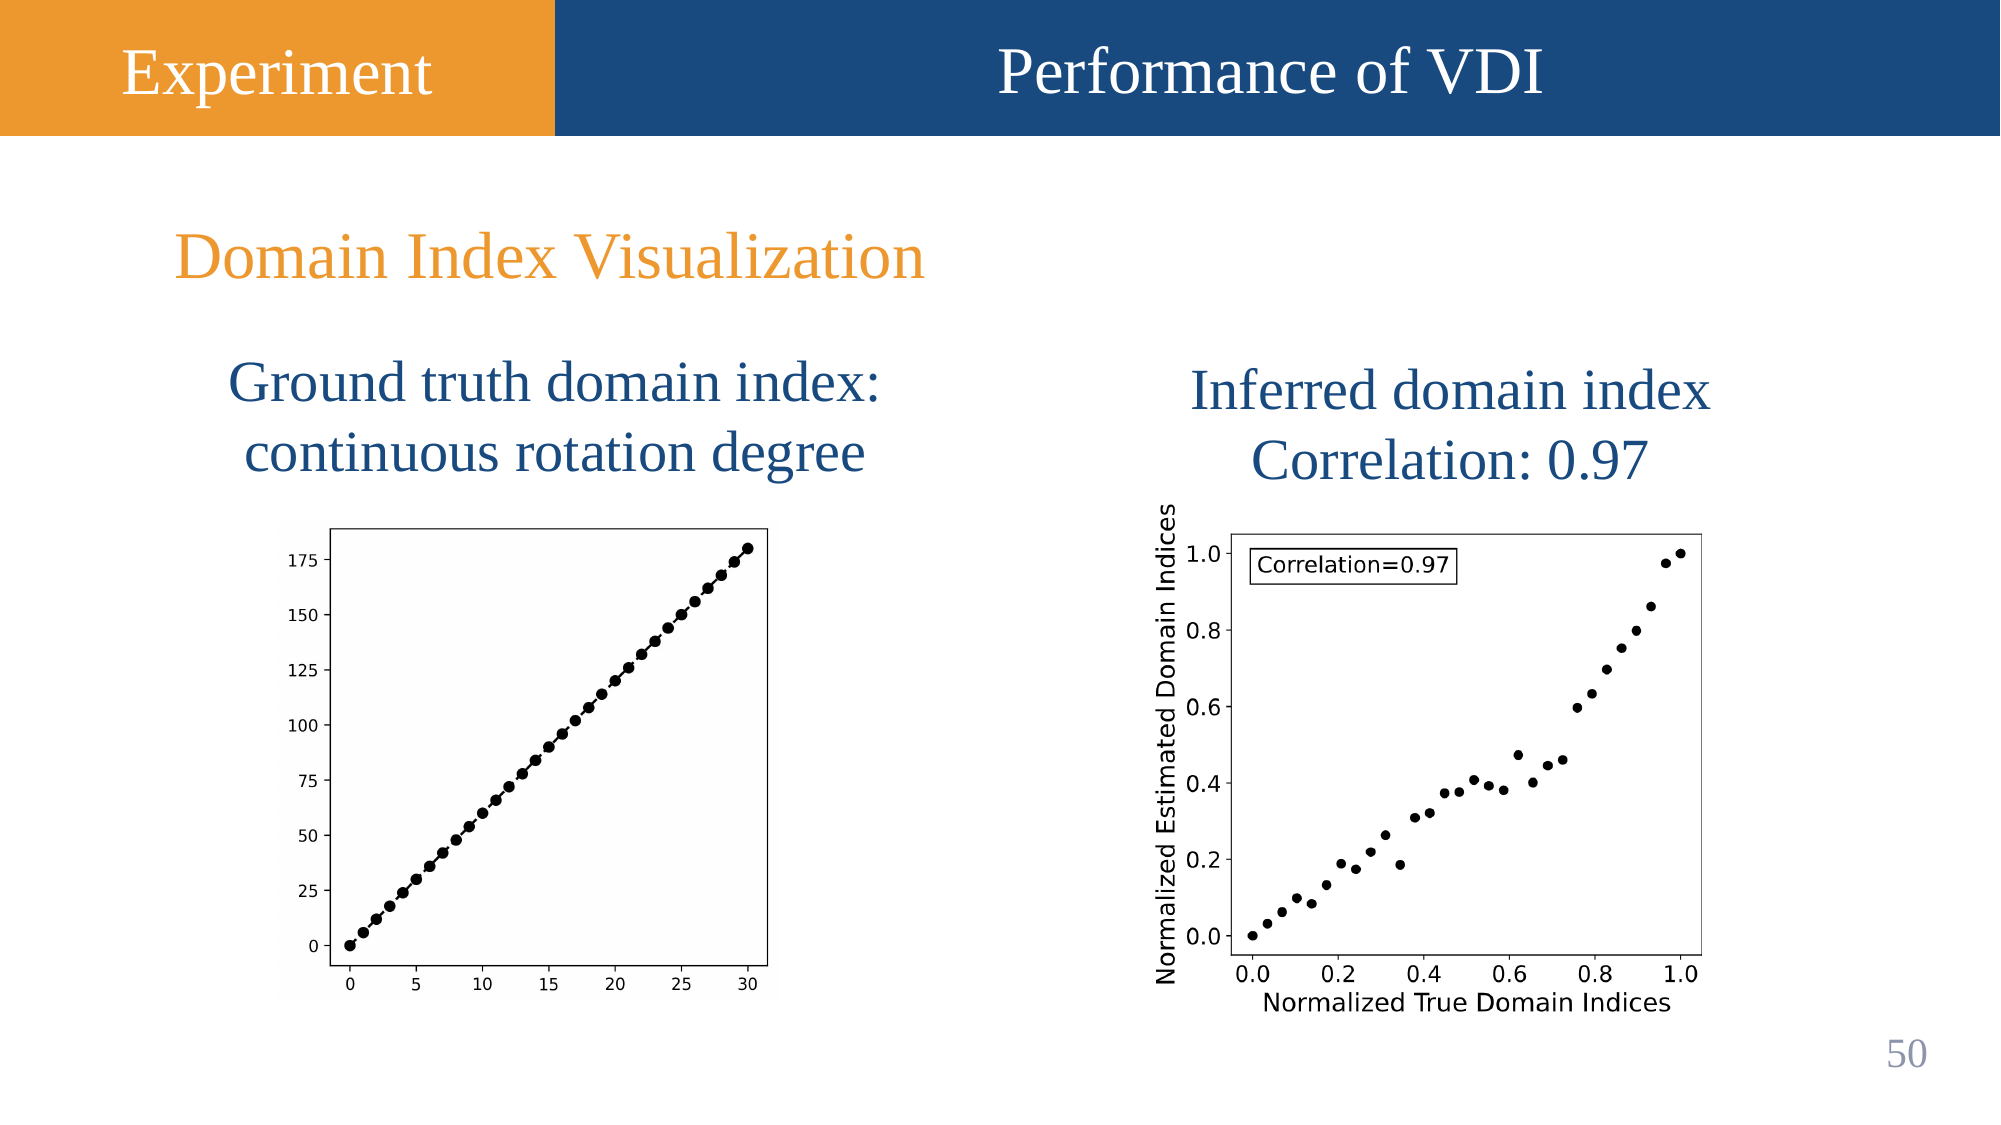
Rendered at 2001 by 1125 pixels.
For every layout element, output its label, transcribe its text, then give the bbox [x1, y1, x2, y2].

slide_number 49 [1493, 1021, 1943, 1082]
text_box Performance of VDI [596, 19, 1947, 115]
text_box [555, 0, 2000, 136]
picture [1143, 490, 1729, 1027]
picture [275, 517, 779, 1005]
text_box Experiment [0, 0, 555, 136]
text_box Domain Index Visualization [159, 204, 1084, 300]
text_box Ground truth domain index: continuous rotation degree [192, 335, 918, 491]
text_box Inferred domain index Correlation: 0.97 [1137, 343, 1765, 499]
